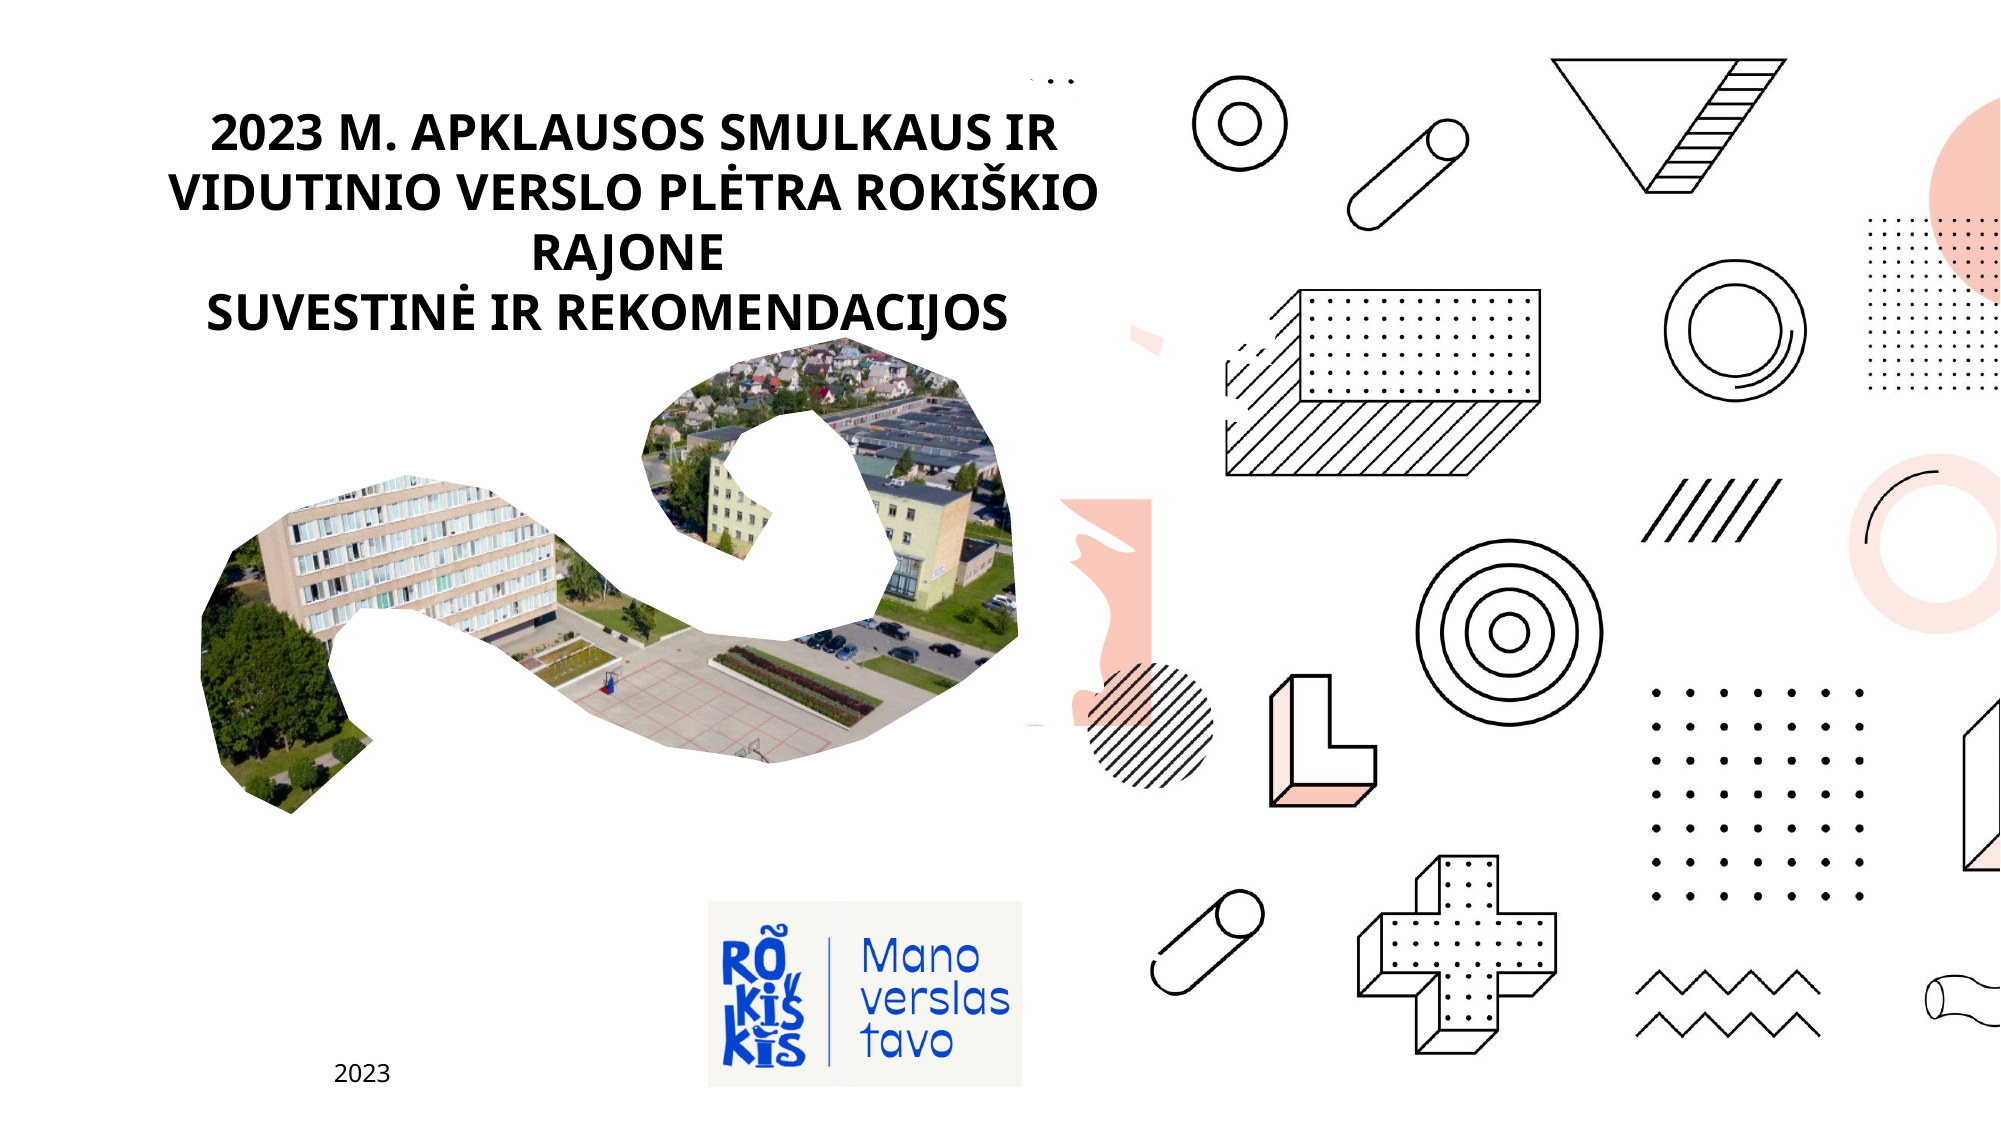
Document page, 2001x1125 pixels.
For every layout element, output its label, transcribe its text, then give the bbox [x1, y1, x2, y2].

text_box [0, 0, 1021, 1125]
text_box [197, 334, 1022, 818]
text_box 2023 M. APKLAUSOS SMULKAUS IR VIDUTINIO VERSLO PLĖTRA ROKIŠKIO RAJONE SUVESTINĖ IR REKOMENDACIJOS [86, 94, 1021, 346]
picture [708, 0, 2000, 1125]
slide_number 2023 [137, 1042, 588, 1103]
